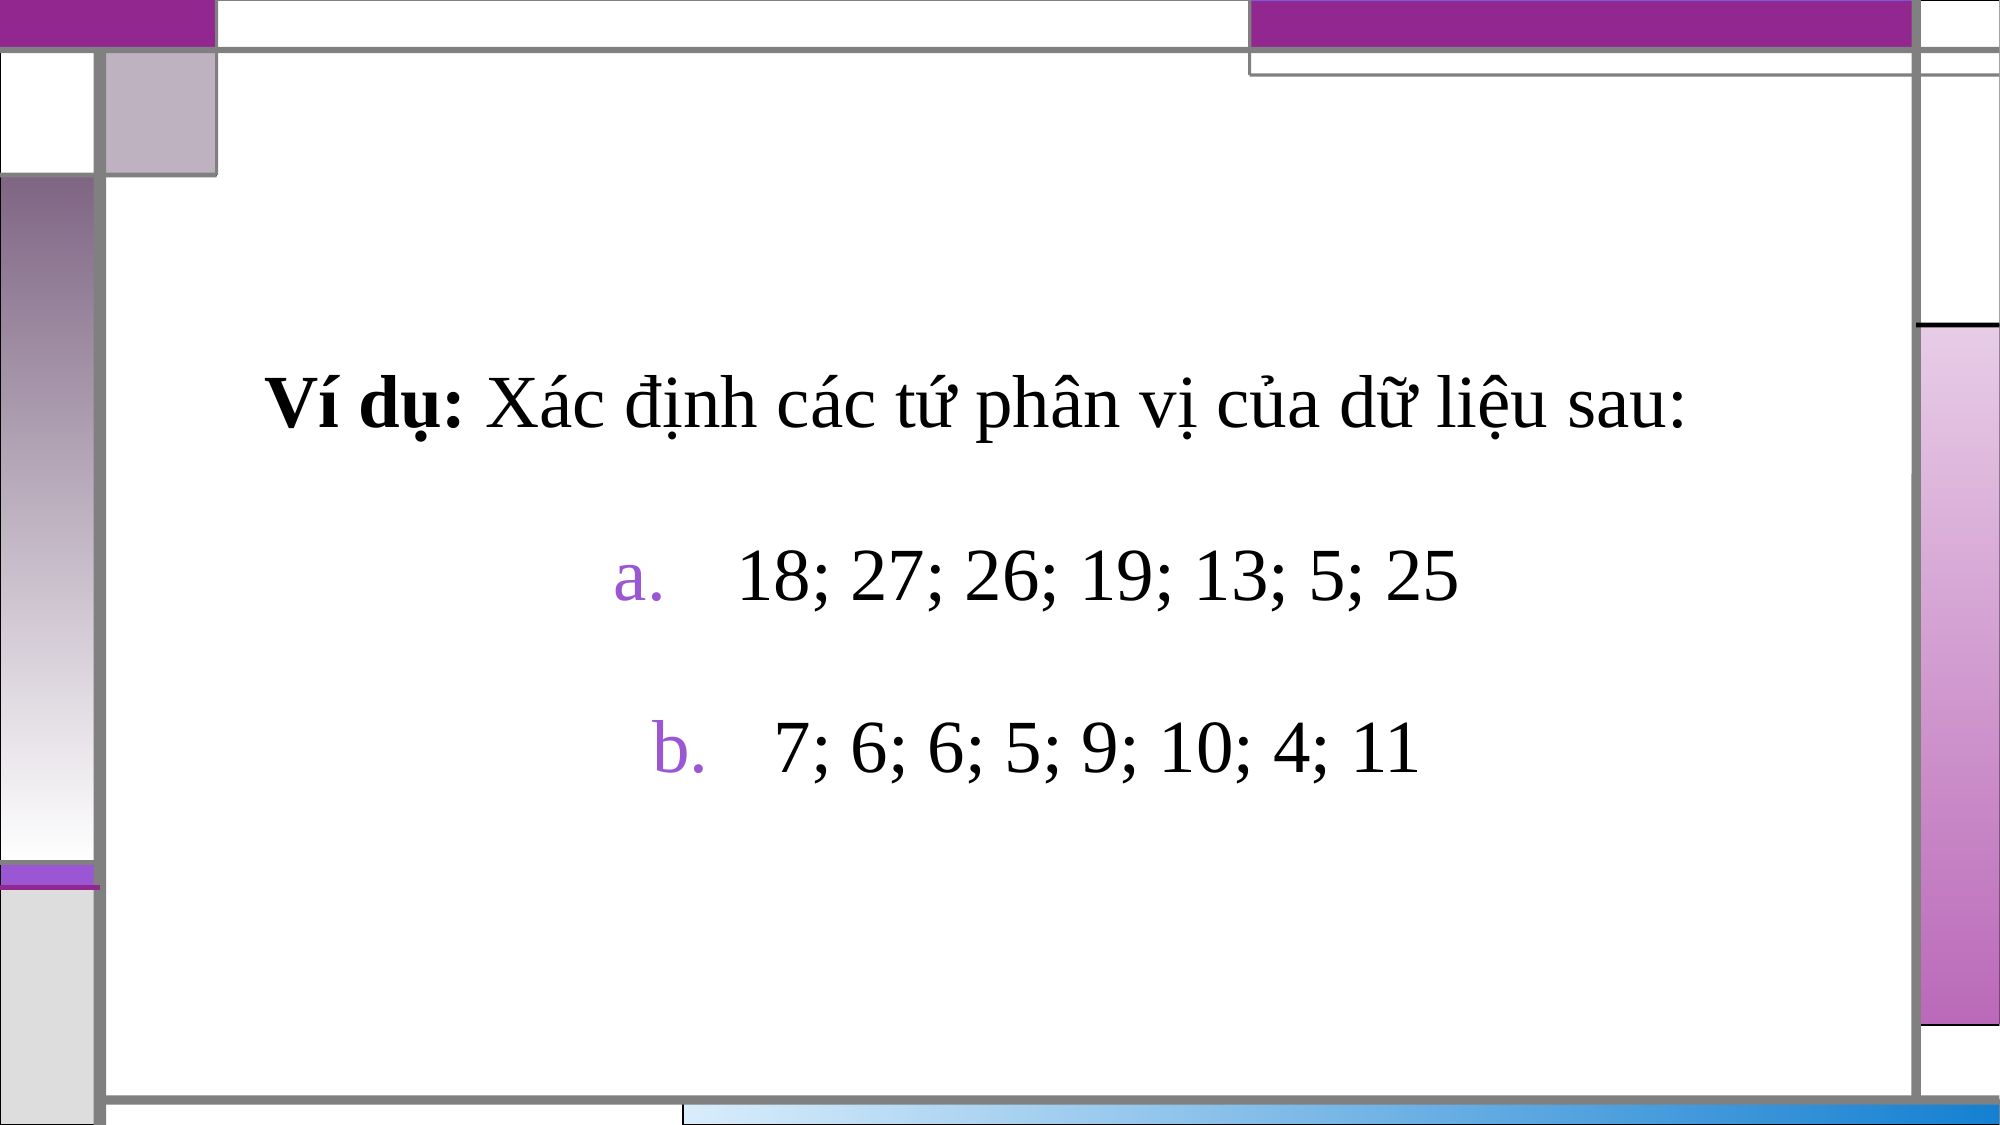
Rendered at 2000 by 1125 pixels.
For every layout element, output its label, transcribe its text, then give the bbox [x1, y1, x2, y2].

list Ví dụ: Xác định các tứ phân vị của dữ liệu sau: 18; 27; 26; 19; 13; 5; 25 7; 6; 6; 5; 9; 10; 4; 11 [249, 299, 1825, 988]
